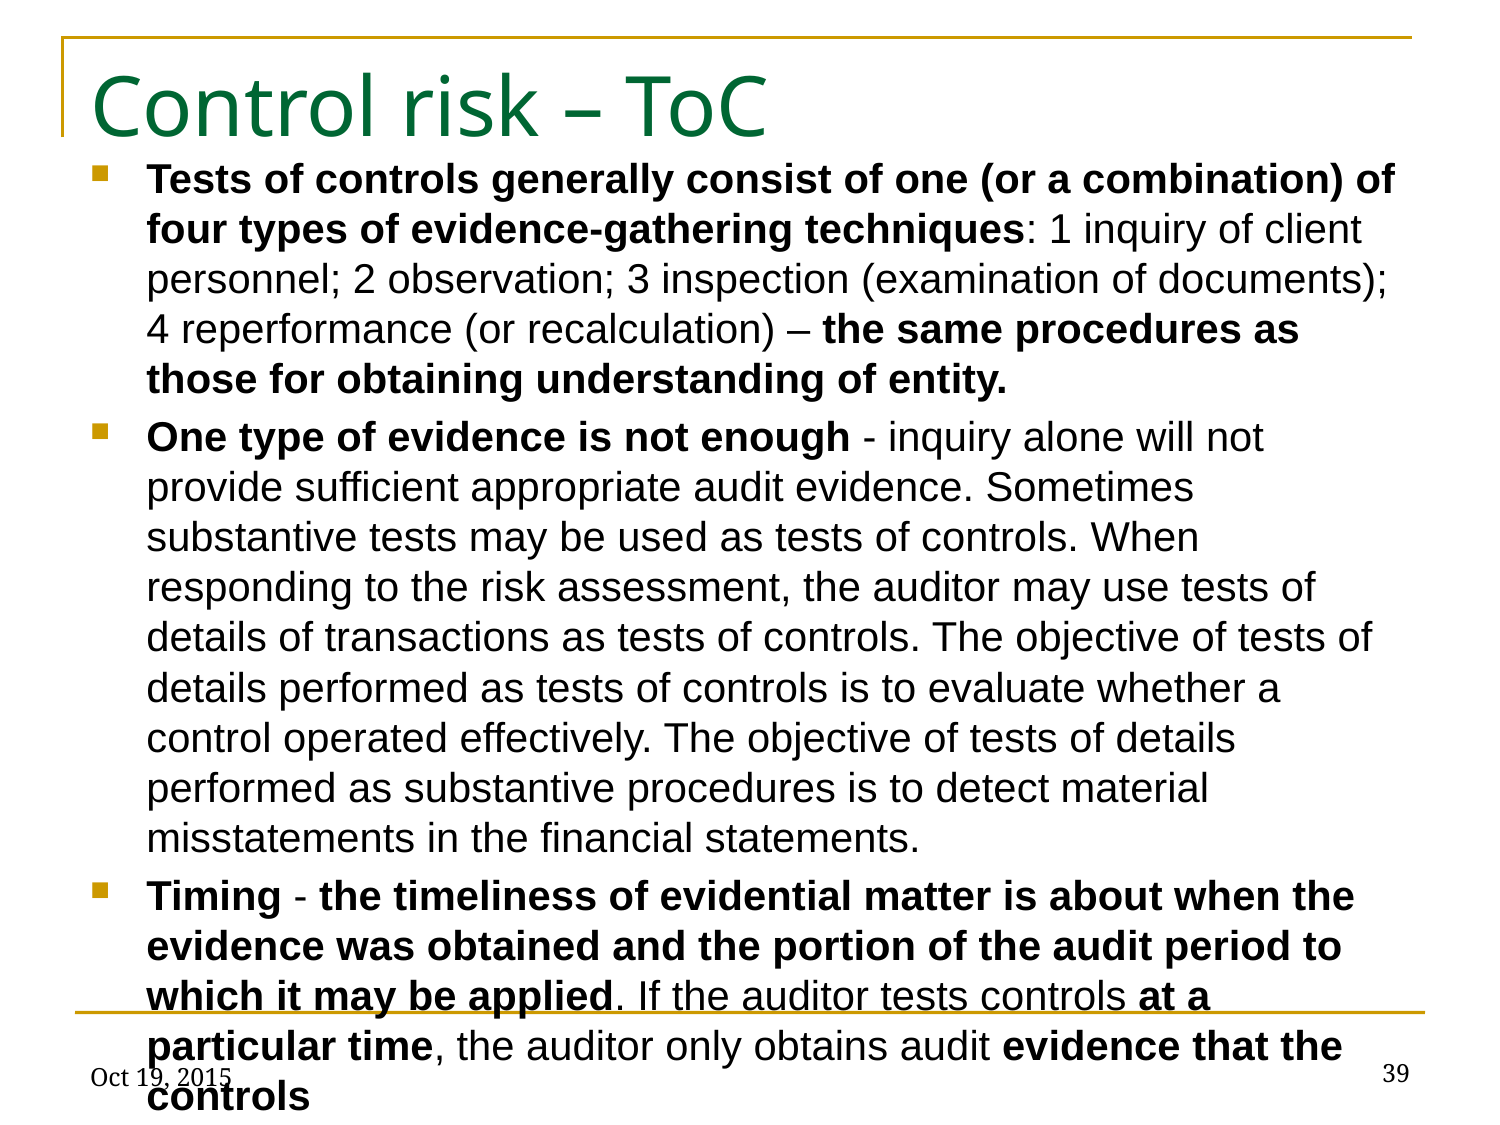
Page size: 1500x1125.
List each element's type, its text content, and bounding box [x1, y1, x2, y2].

slide_number 39 [1074, 1023, 1426, 1100]
title Control risk – ToC [74, 45, 1426, 144]
list Tests of controls generally consist of one (or a combination) of four types of evidence-gathering techniques: 1 inquiry of client personnel; 2 observation; 3 inspection (examination of documents); 4 reperformance (or recalculation) – the same procedures as those for obtaining understanding of entity. One type of evidence is not enough - inquiry alone will not provide sufficient appropriate audit evidence. Sometimes substantive tests may be used as tests of controls. When responding to the risk assessment, the auditor may use tests of details of transactions as tests of controls. The objective of tests of details performed as tests of controls is to evaluate whether a control operated effectively. The objective of tests of details performed as substantive procedures is to detect material misstatements in the financial statements. Timing - the timeliness of evidential matter is about when the evidence was obtained and the portion of the audit period to which it may be applied. If the auditor tests controls at a particular time, the auditor only obtains audit evidence that the controls [74, 144, 1426, 888]
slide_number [74, 1023, 426, 1100]
